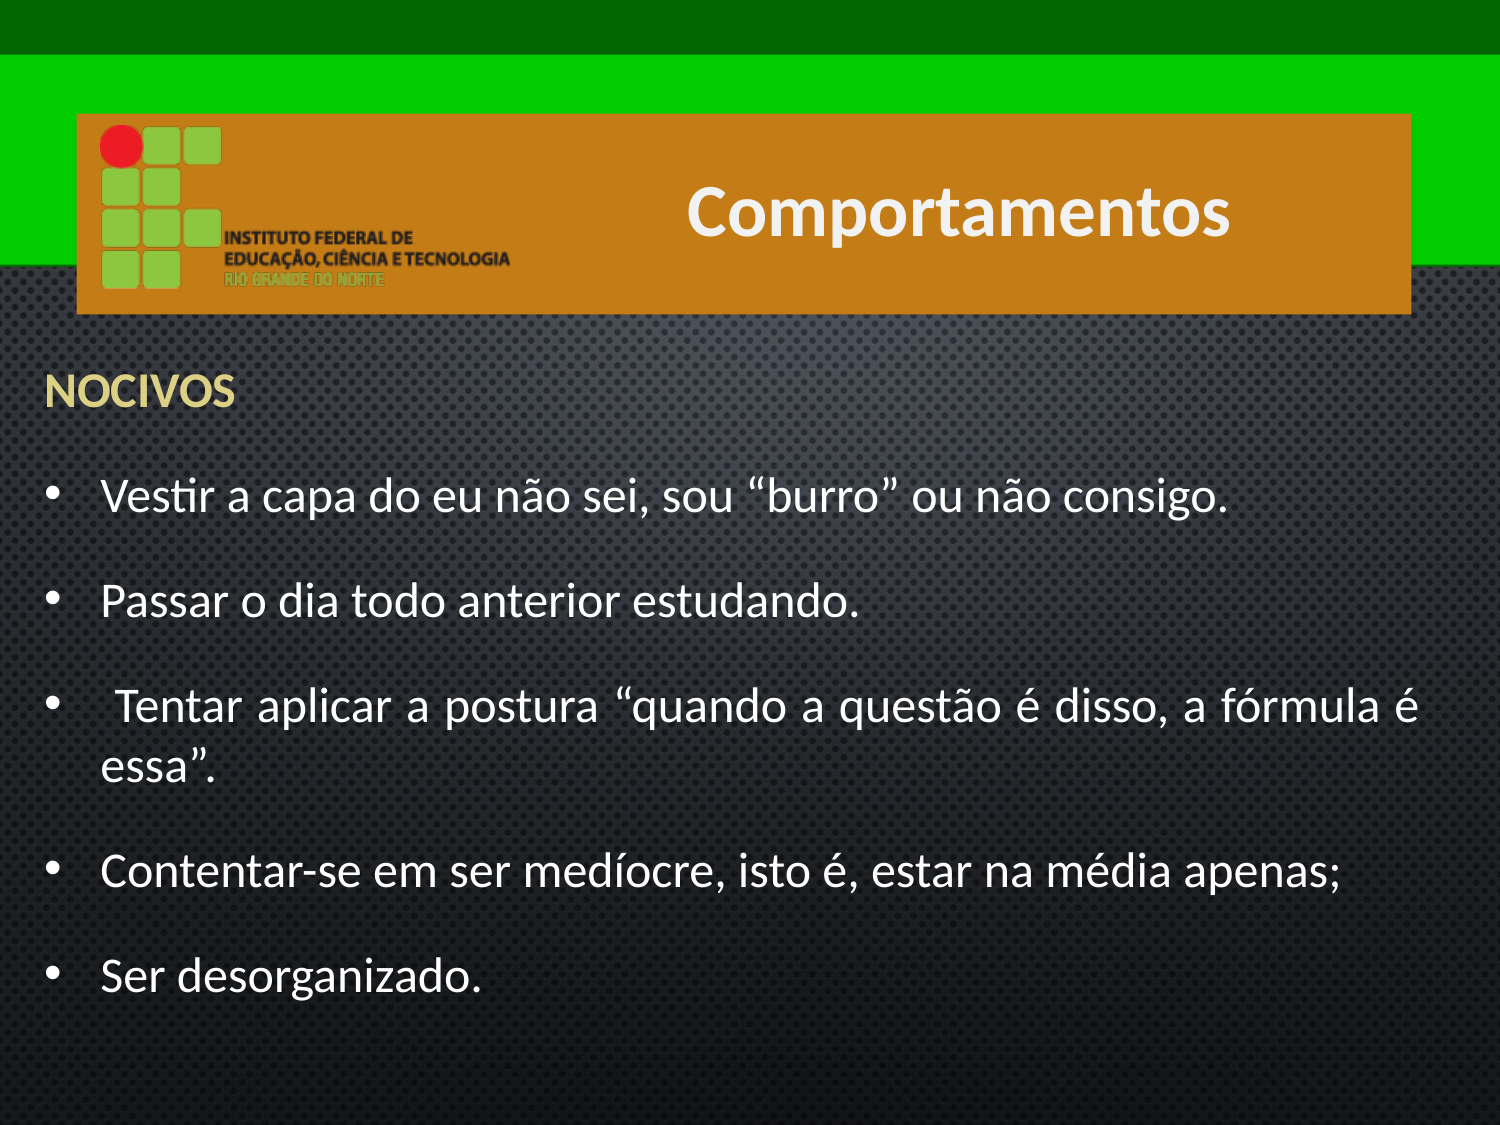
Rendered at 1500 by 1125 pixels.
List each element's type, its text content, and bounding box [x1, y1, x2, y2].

text_box NOCIVOS Vestir a capa do eu não sei, sou “burro” ou não consigo. Passar o dia todo anterior estudando. Tentar aplicar a postura “quando a questão é disso, a fórmula é essa”. Contentar-se em ser medíocre, isto é, estar na média apenas; Ser desorganizado. [29, 349, 1435, 1085]
text_box [75, 112, 1413, 316]
text_box [0, 0, 1500, 53]
text_box Comportamentos [570, 154, 1350, 259]
text_box [0, 53, 1500, 266]
picture [100, 125, 535, 290]
